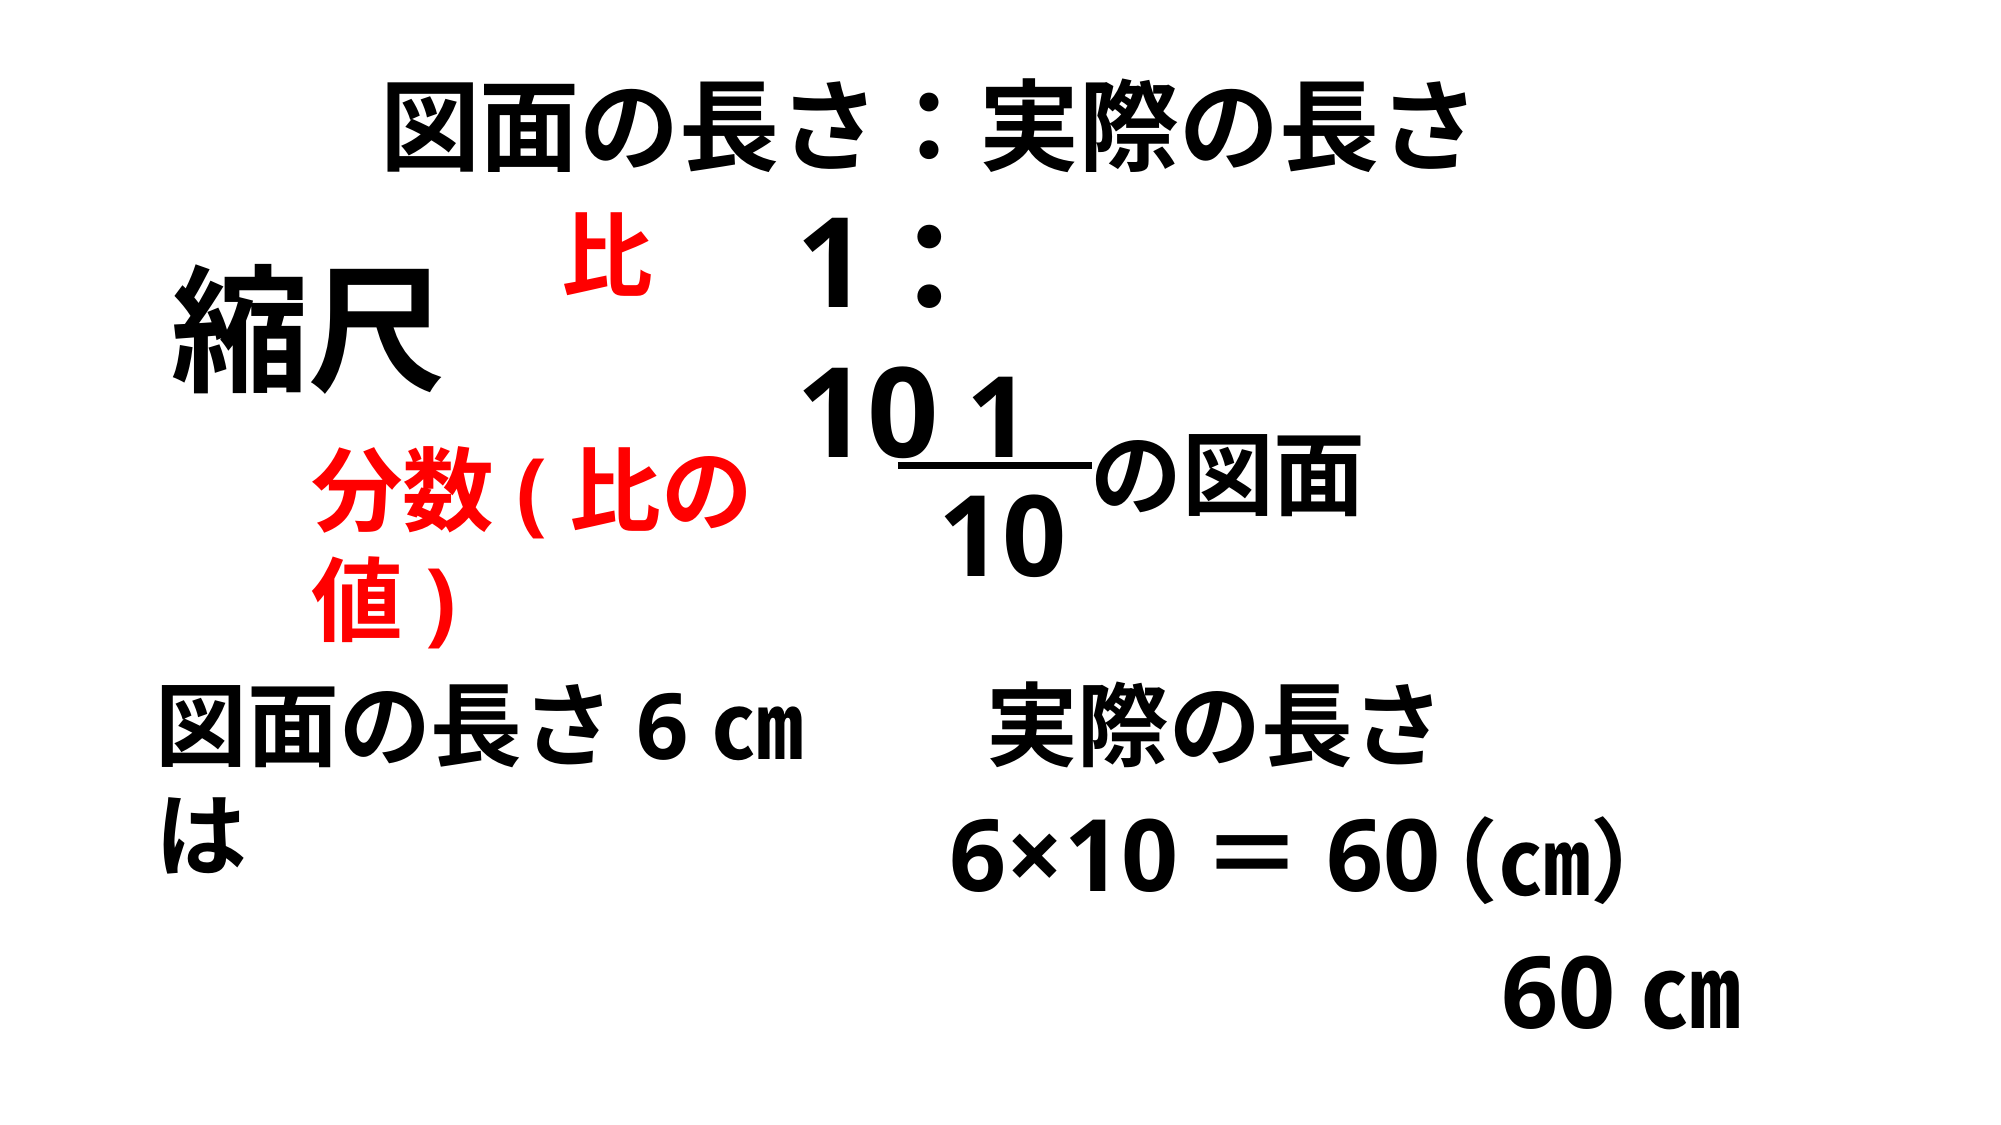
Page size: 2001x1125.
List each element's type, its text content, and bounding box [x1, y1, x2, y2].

text_box 図面の長さ6㎝ 実際の長さは [141, 660, 1531, 896]
text_box 1：10 [781, 175, 1183, 490]
text_box 比 [547, 190, 696, 315]
text_box の図面 [1093, 409, 1392, 535]
text_box 縮尺 [156, 236, 490, 417]
text_box （㎝） [1391, 796, 1708, 922]
text_box 60㎝ [1486, 921, 1777, 1056]
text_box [897, 337, 1093, 608]
text_box 分数(比の値) [296, 425, 904, 660]
text_box 図面の長さ：実際の長さ [365, 56, 1559, 191]
text_box 6×10＝60 [935, 784, 1484, 920]
